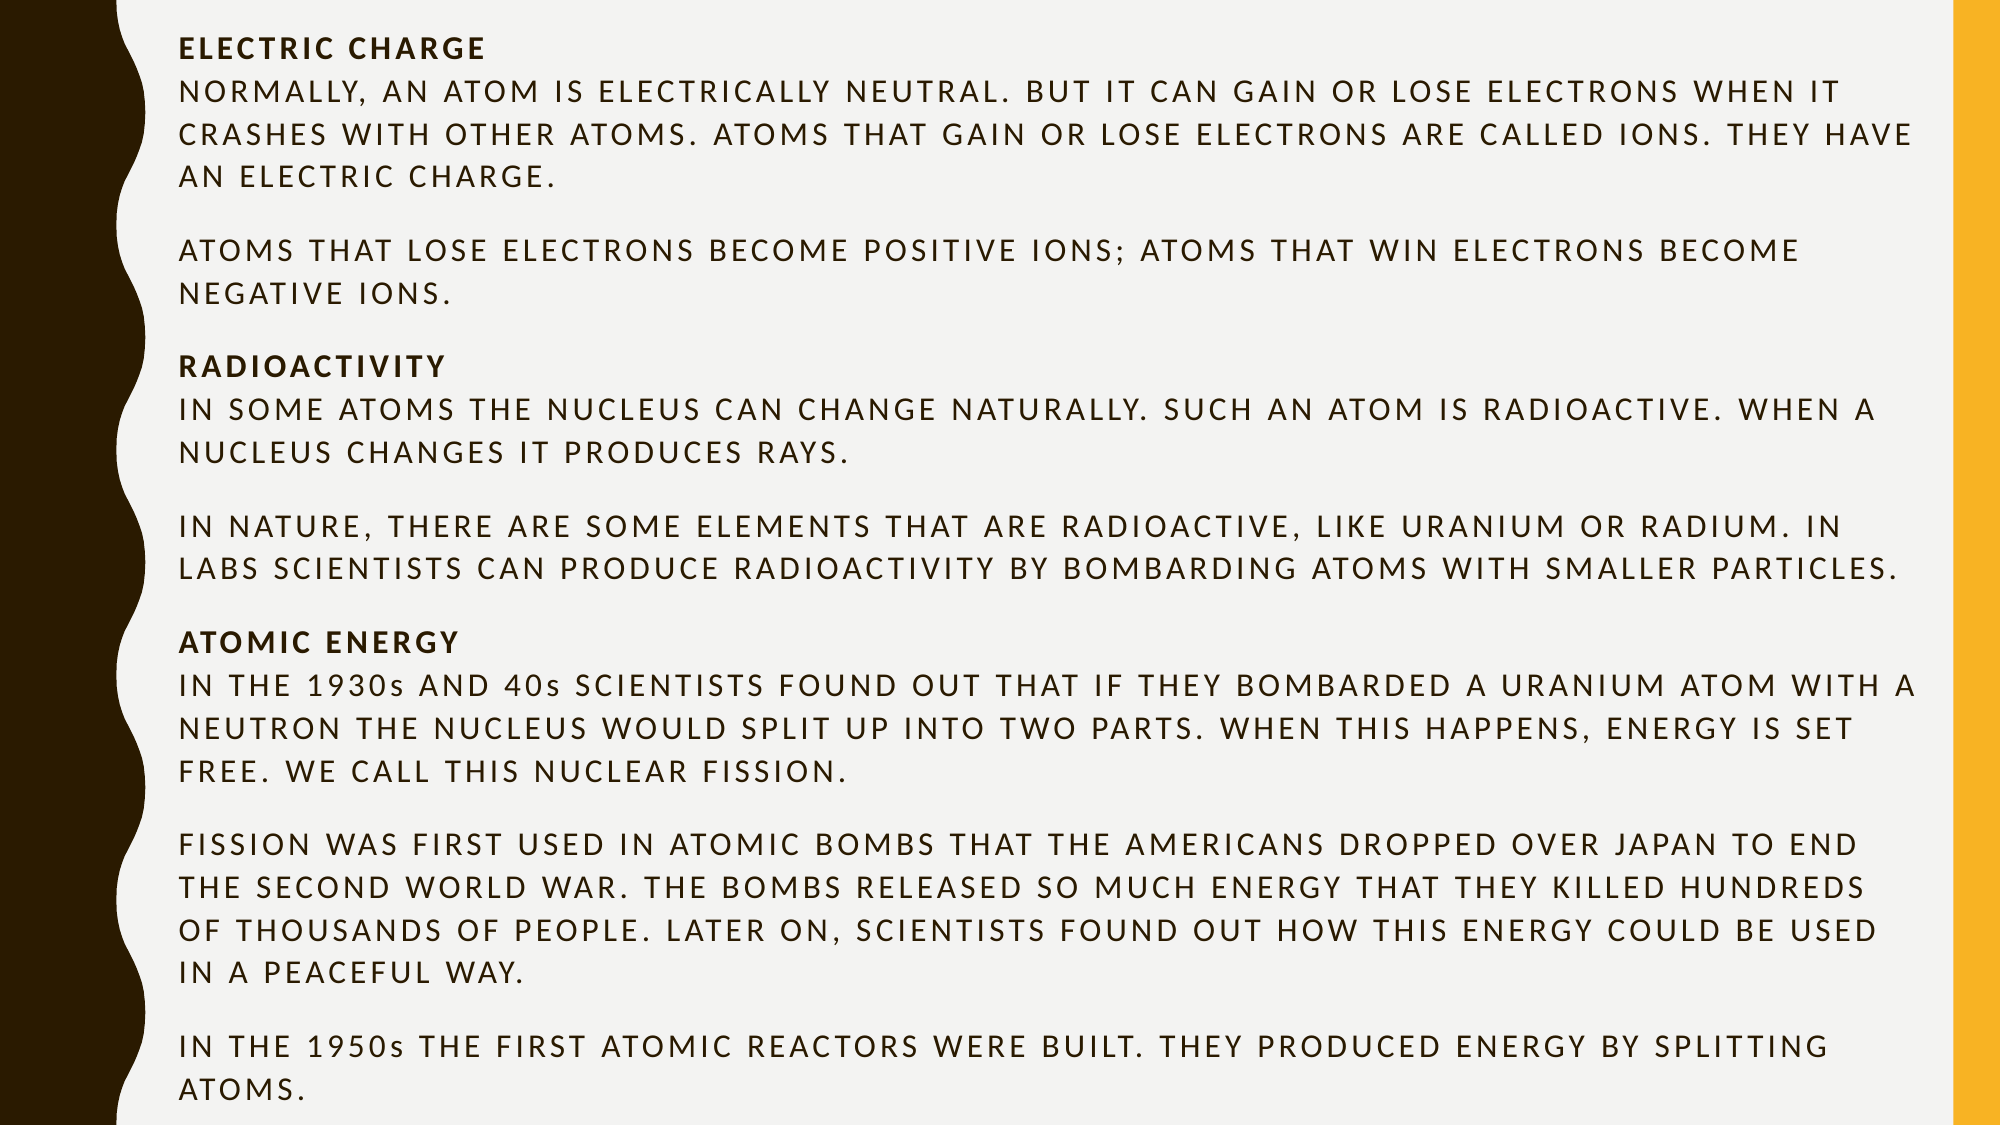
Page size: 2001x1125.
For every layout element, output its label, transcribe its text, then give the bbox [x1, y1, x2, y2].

title Electric charge Normally, an atom is electrically neutral. But it can gain or lose electrons when it crashes with other atoms. Atoms that gain or lose electrons are called ions. They have an electric charge. Atoms that lose electrons become positive ions; atoms that win electrons become negative ions. Radioactivity In some atoms the nucleus can change naturally. Such an atom is radioactive. When a nucleus changes it produces rays. In nature, there are some elements that are radioactive, like uranium or radium. In labs scientists can produce radioactivity by bombarding atoms with smaller particles. Atomic energy In the 1930s and 40s scientists found out that if they bombarded a uranium atom with a neutron the nucleus would split up into two parts. When this happens, energy is set free. We call this nuclear fission. Fission was first used in atomic bombs that the Americans dropped over Japan to end the Second World War. The bombs released so much energy that they killed hundreds of thousands of people. Later on, scientists found out how this energy could be used in a peaceful way. In the 1950s the first atomic reactors were built. They produced energy by splitting atoms. [163, 15, 1935, 1125]
